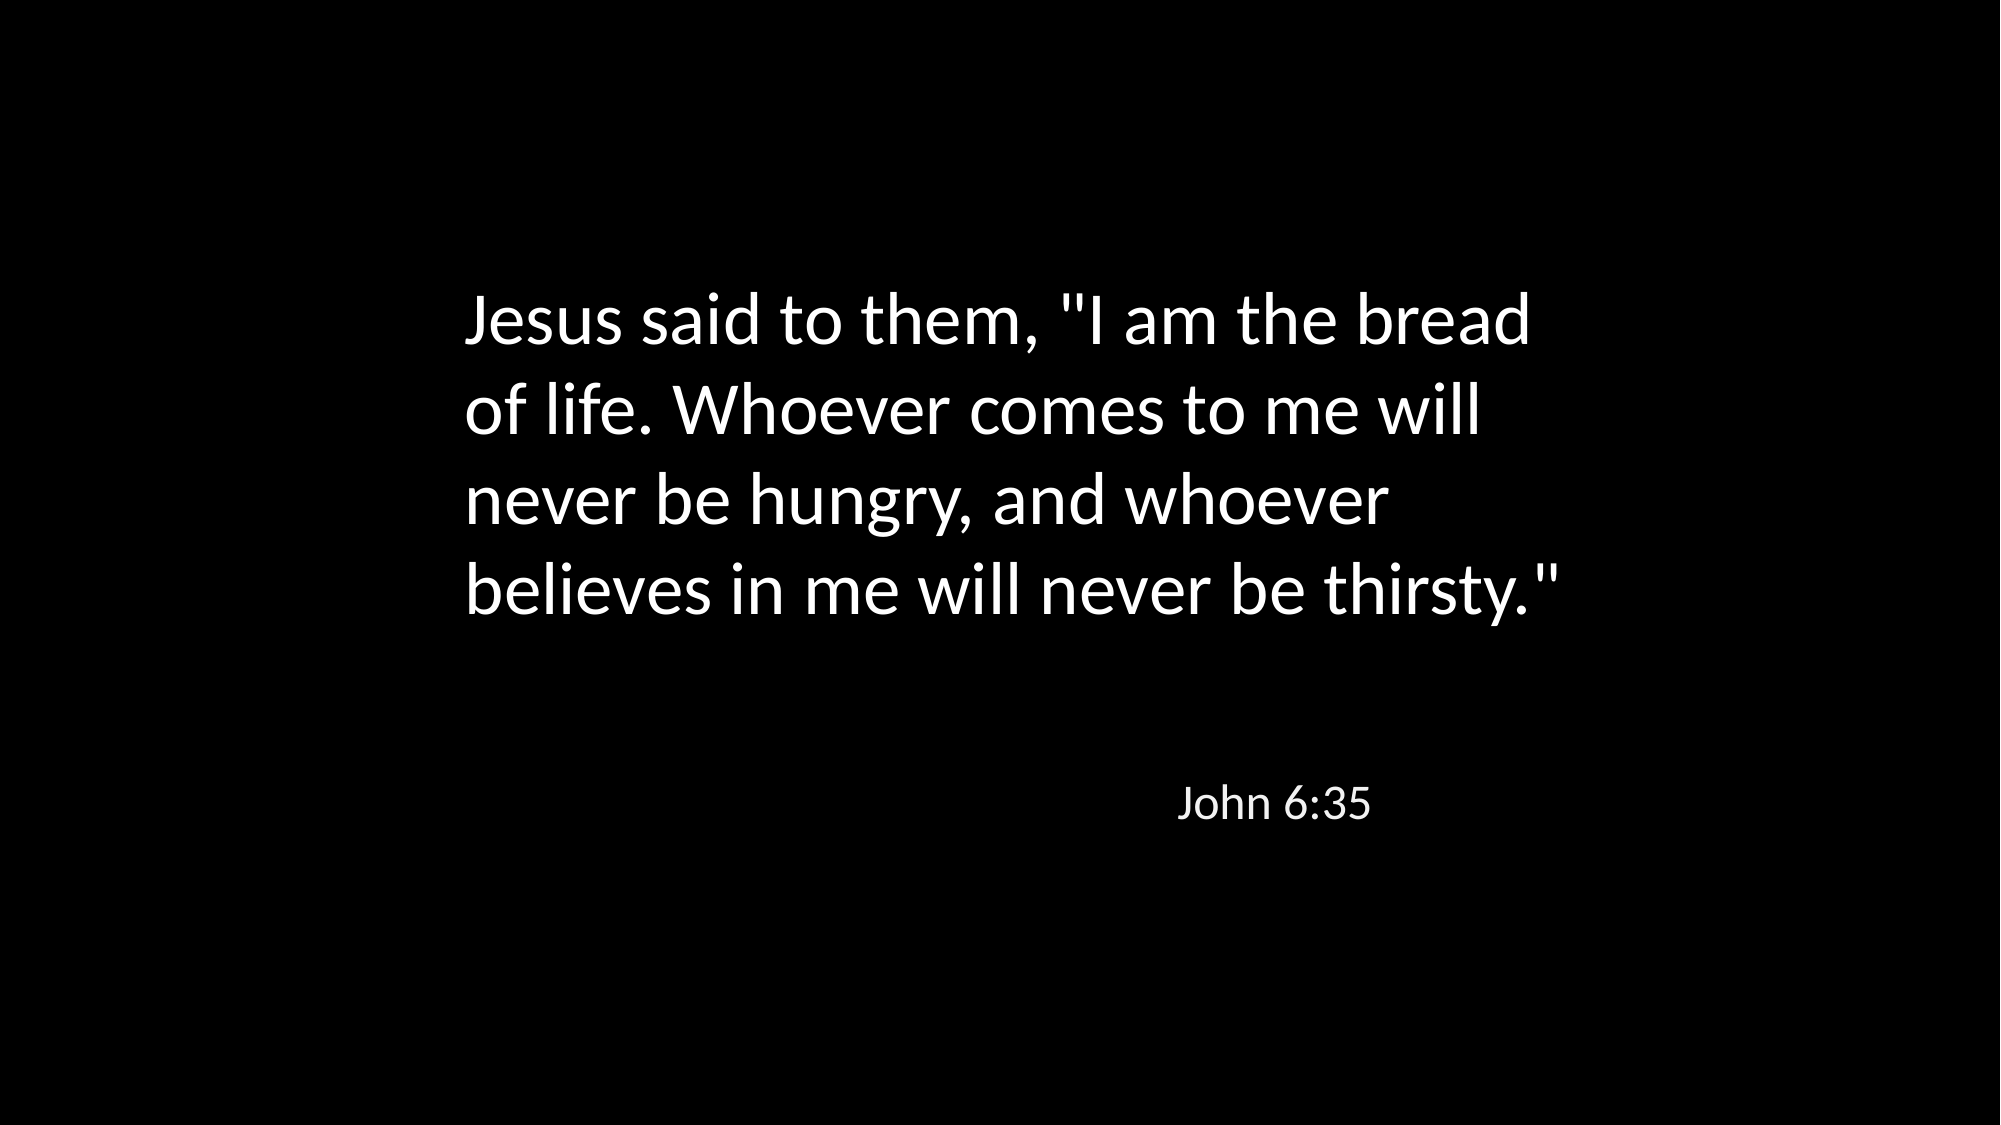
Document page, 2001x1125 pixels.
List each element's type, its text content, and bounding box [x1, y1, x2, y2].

text_box John 6:35 [999, 762, 1550, 838]
text_box Jesus said to them, "I am the bread of life. Whoever comes to me will never be hungry, and whoever believes in me will never be thirsty." [449, 262, 1588, 638]
